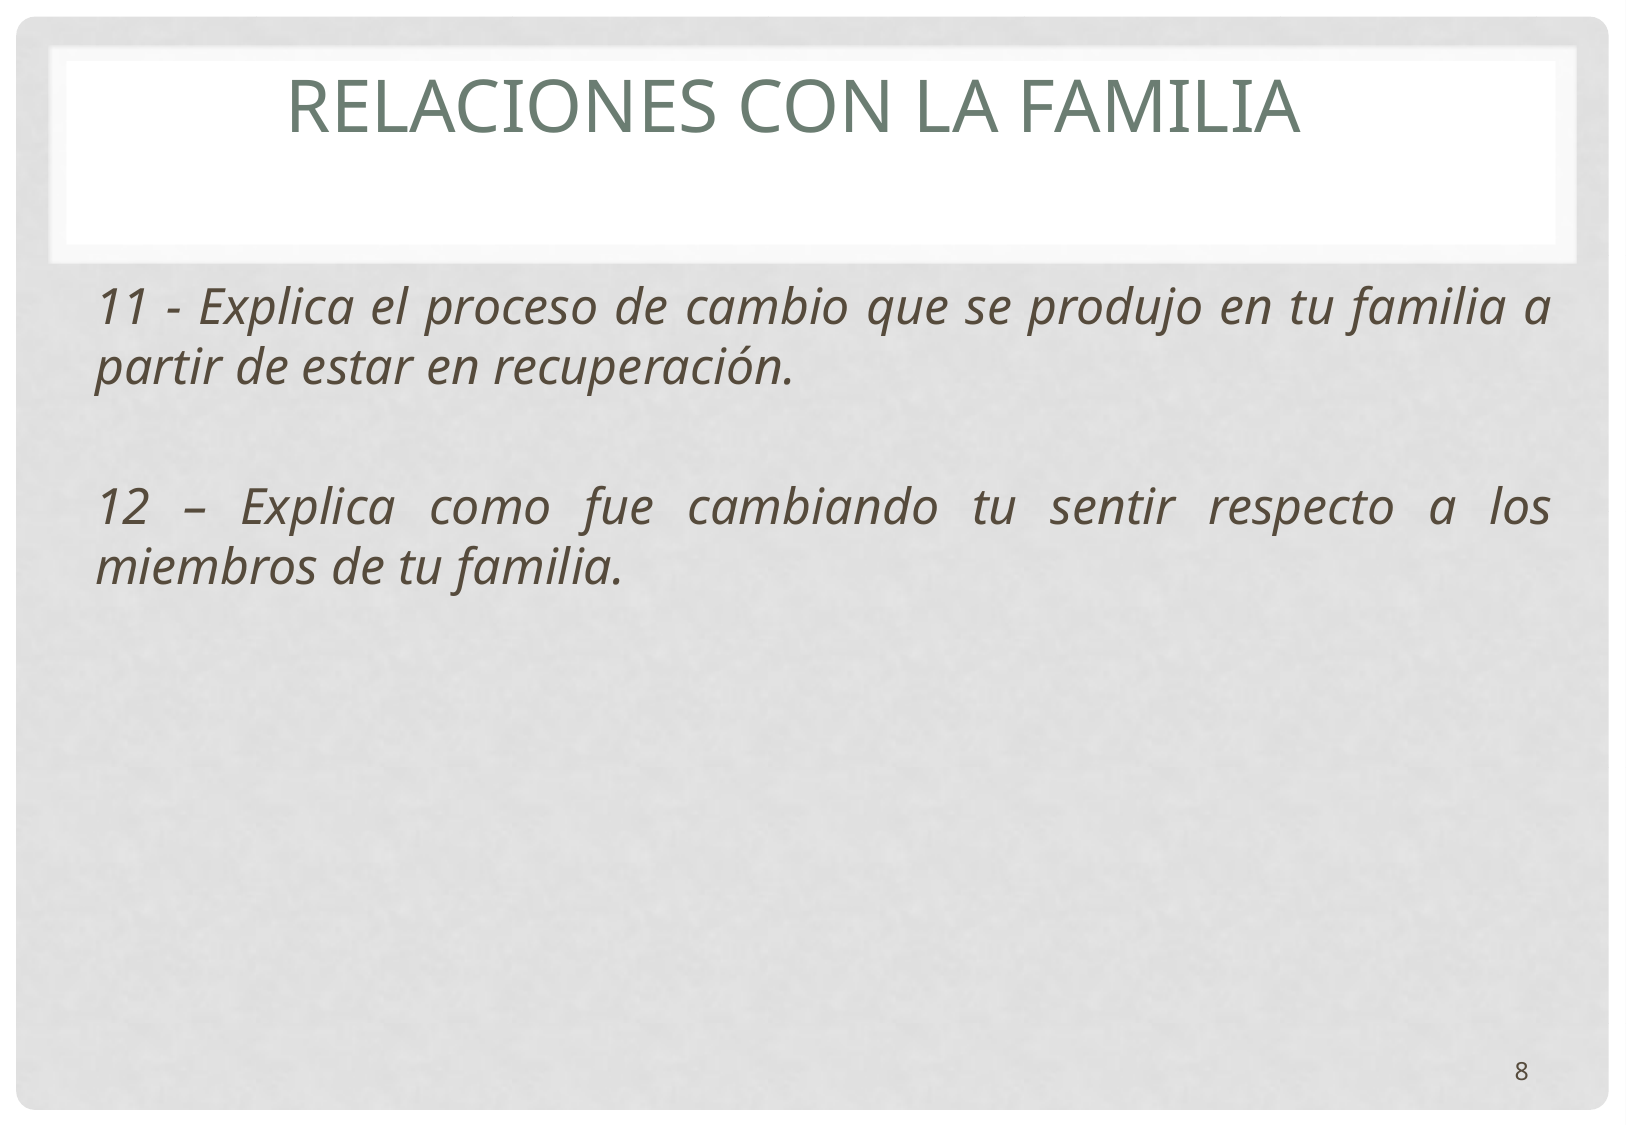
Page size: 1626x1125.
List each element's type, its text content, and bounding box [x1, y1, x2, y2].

slide_number 8 [1164, 1042, 1544, 1103]
title RELACIONES CON LA FAMILIA [81, 45, 1545, 161]
list 11 - Explica el proceso de cambio que se produjo en tu familia a partir de estar en recuperación. 12 – Explica como fue cambiando tu sentir respecto a los miembros de tu familia. [80, 267, 1569, 1106]
